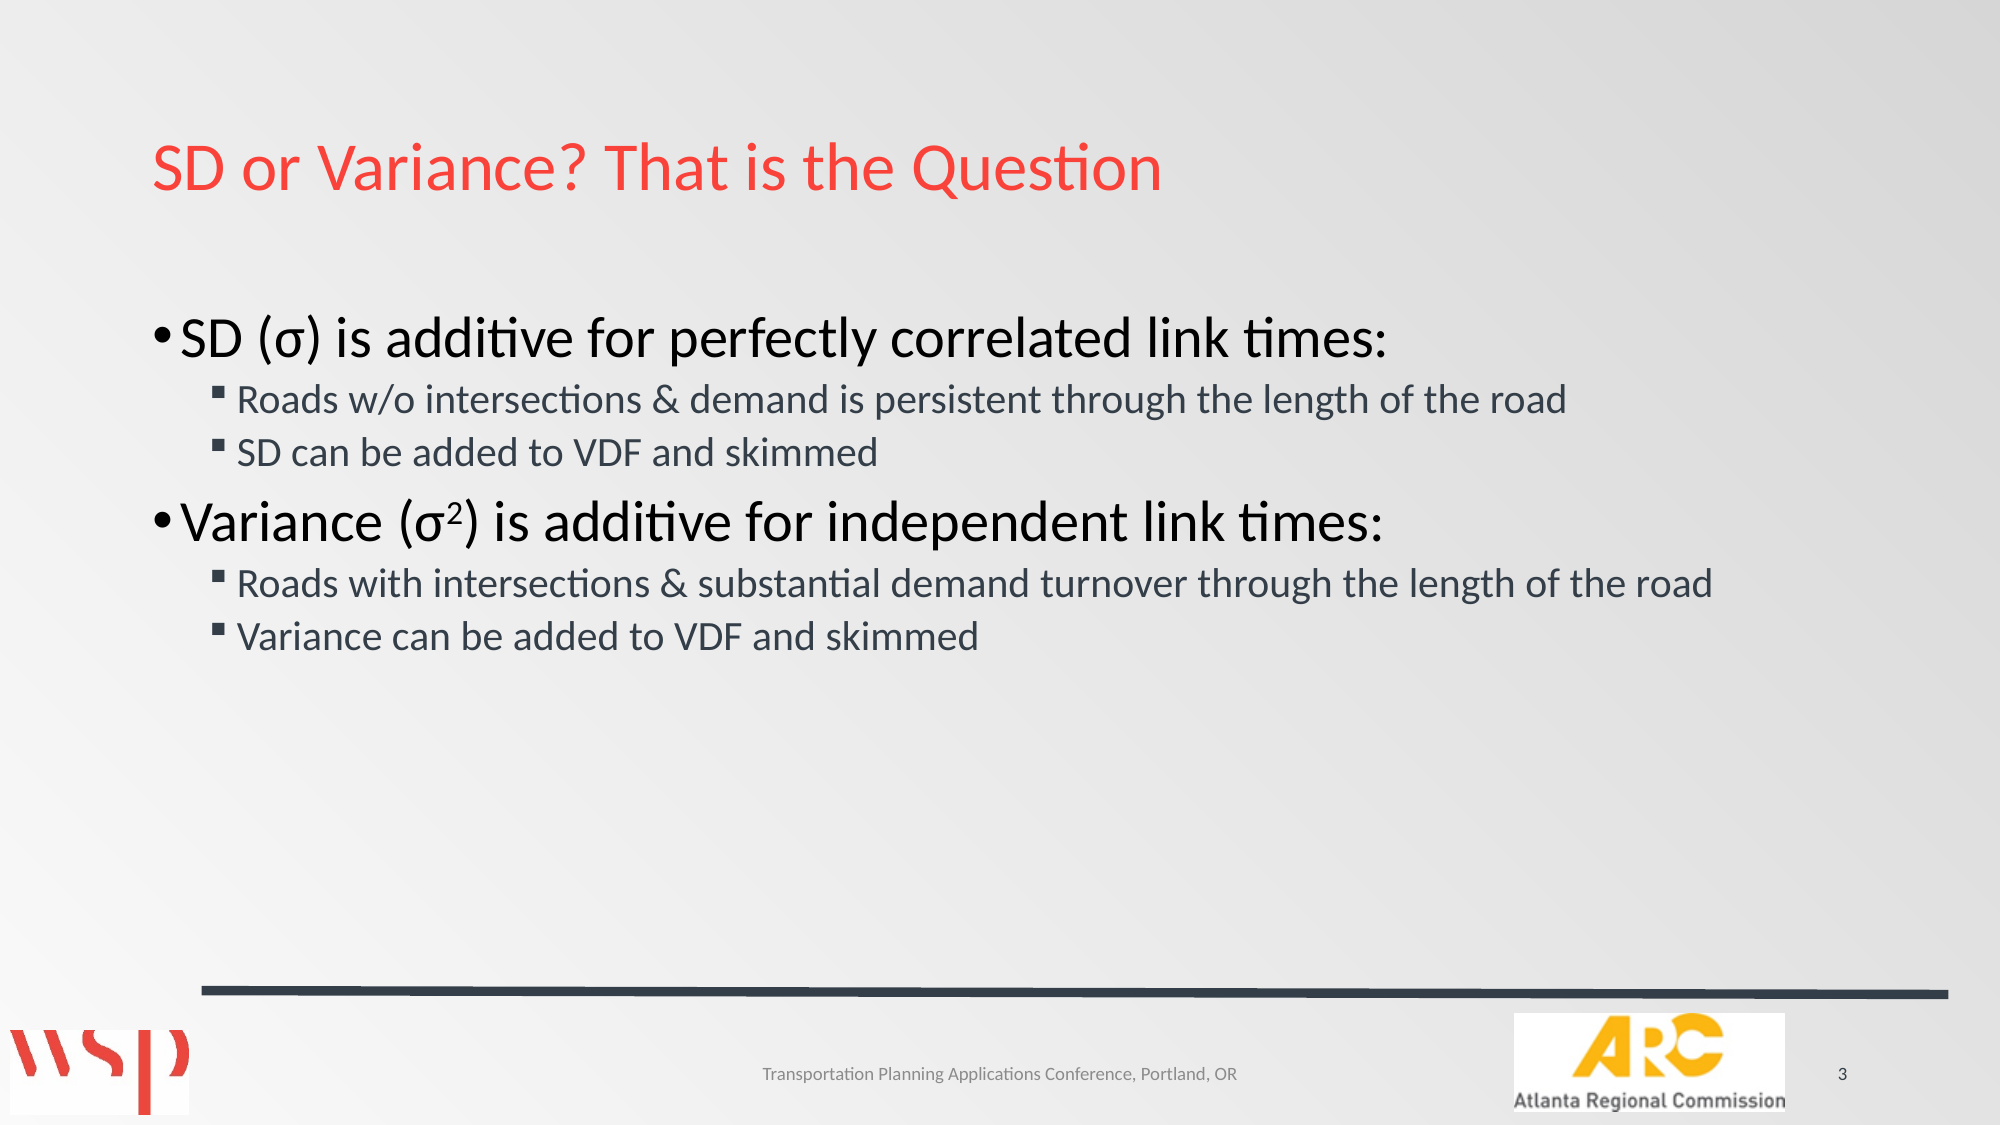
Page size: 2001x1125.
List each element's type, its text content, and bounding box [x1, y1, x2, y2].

footer Transportation Planning Applications Conference, Portland, OR [683, 1042, 1317, 1103]
list SD (σ) is additive for perfectly correlated link times: Roads w/o intersections & demand is persistent through the length of the road SD can be added to VDF and skimmed Variance (σ2) is additive for independent link times: Roads with intersections & substantial demand turnover through the length of the road Variance can be added to VDF and skimmed [137, 299, 1849, 949]
picture [1514, 1013, 1785, 1042]
picture [10, 1030, 189, 1115]
title SD or Variance? That is the Question [137, 59, 1863, 278]
slide_number 3 [1412, 1042, 1863, 1103]
picture [1514, 1103, 1785, 1112]
